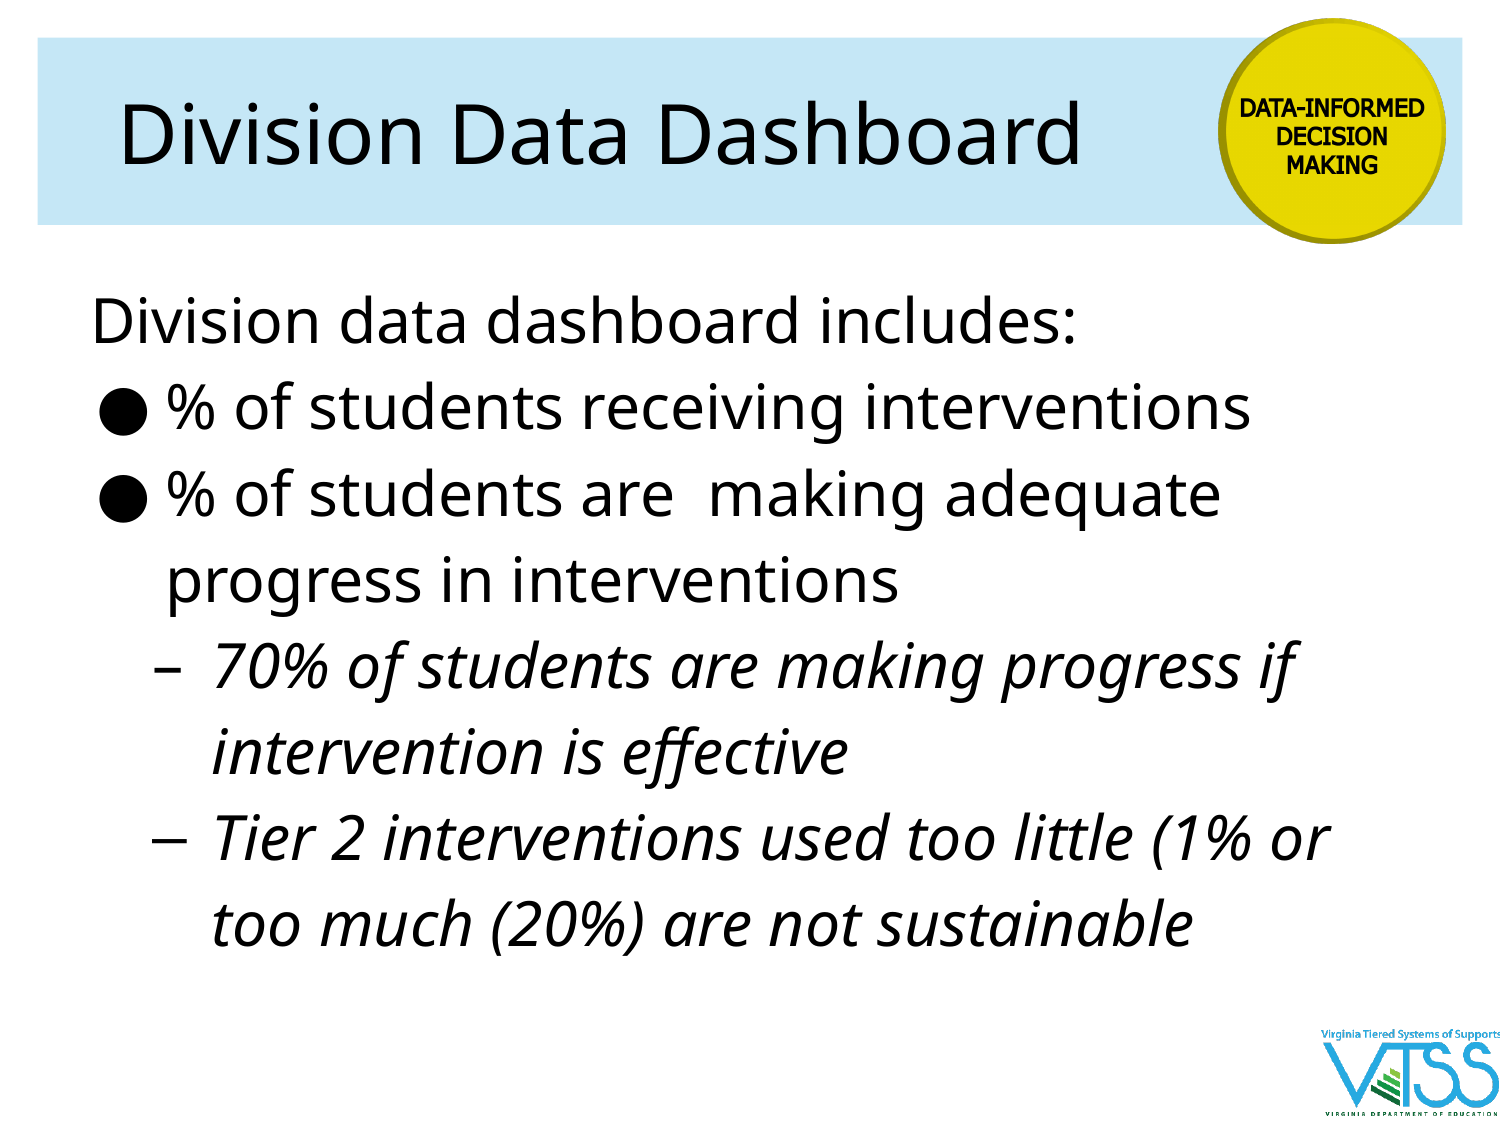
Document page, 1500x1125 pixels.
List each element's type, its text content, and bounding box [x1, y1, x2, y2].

title Division Data Dashboard [1451, 37, 1463, 225]
picture [1321, 1029, 1500, 1116]
list Division data dashboard includes: % of students receiving interventions % of students are making adequate progress in interventions 70% of students are making progress if intervention is effective Tier 2 interventions used too little (1% or too much (20%) are not sustainable [75, 262, 1425, 1066]
title Division Data Dashboard [37, 37, 1212, 225]
picture [1217, 18, 1446, 244]
